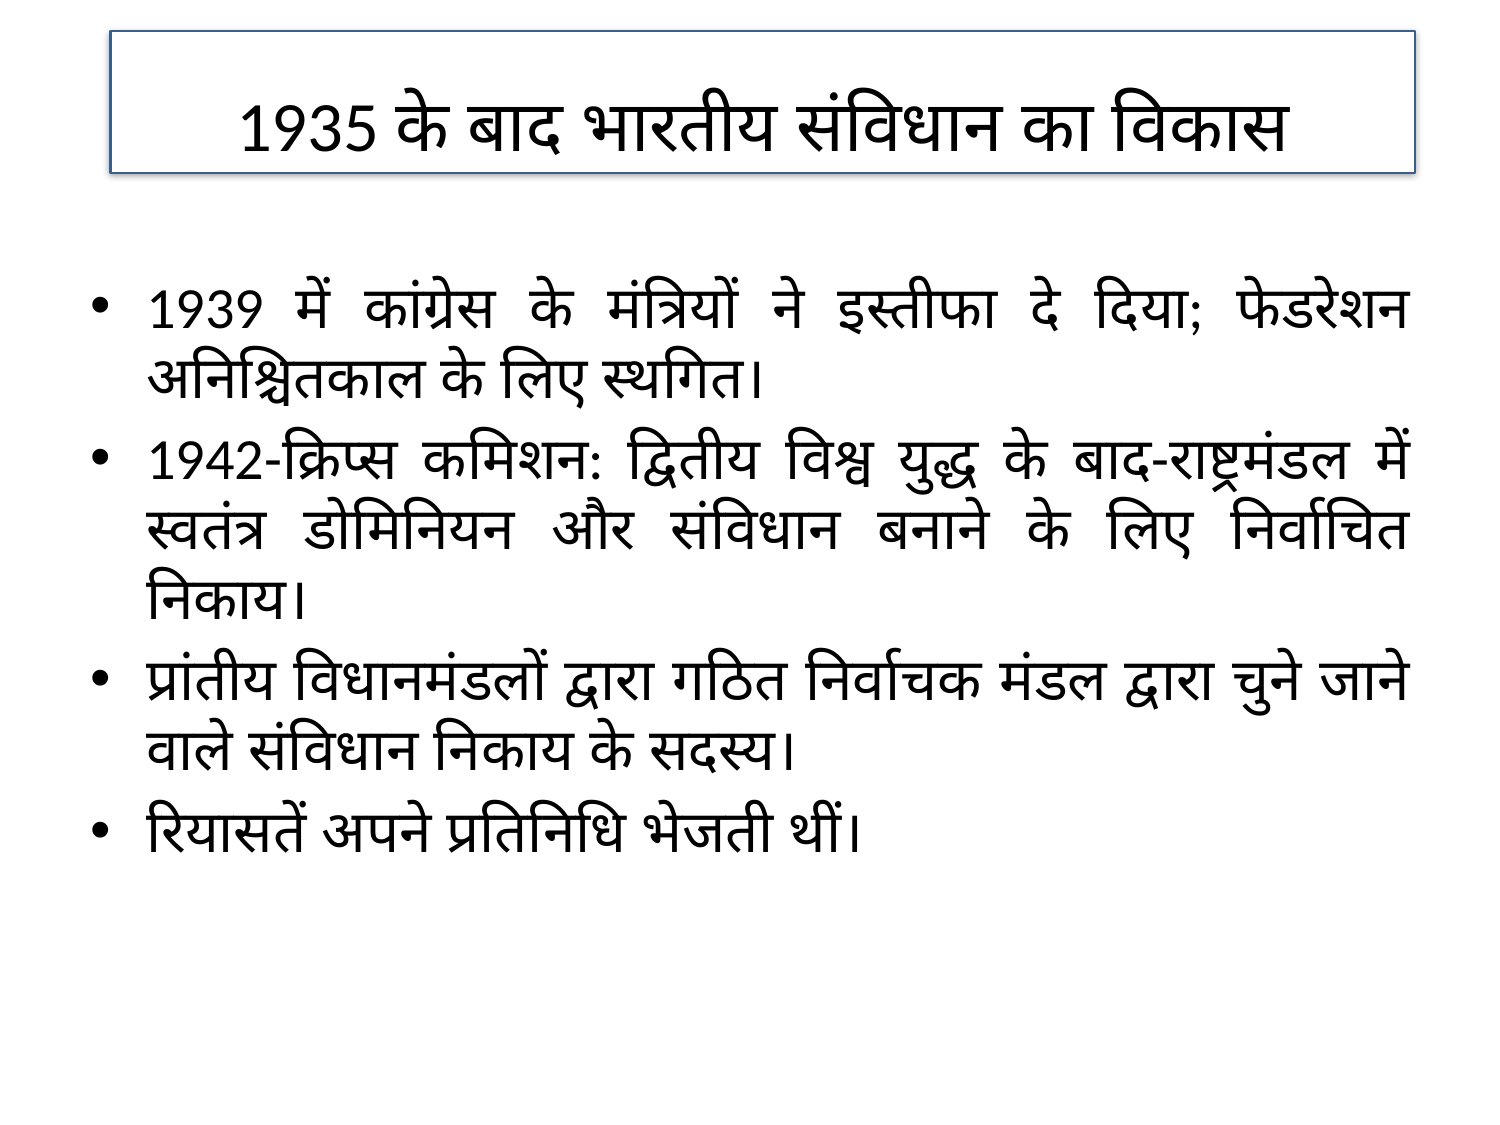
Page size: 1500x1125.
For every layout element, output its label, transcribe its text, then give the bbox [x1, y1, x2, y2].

text_box 1935 के बाद भारतीय संविधान का विकास [110, 30, 1416, 174]
list 1939 में कांग्रेस के मंत्रियों ने इस्तीफा दे दिया; फेडरेशन अनिश्चितकाल के लिए स्थगित। 1942-क्रिप्स कमिशन: द्वितीय विश्व युद्ध के बाद-राष्ट्रमंडल में स्वतंत्र डोमिनियन और संविधान बनाने के लिए निर्वाचित निकाय। प्रांतीय विधानमंडलों द्वारा गठित निर्वाचक मंडल द्वारा चुने जाने वाले संविधान निकाय के सदस्य। रियासतें अपने प्रतिनिधि भेजती थीं। [75, 262, 1425, 1005]
